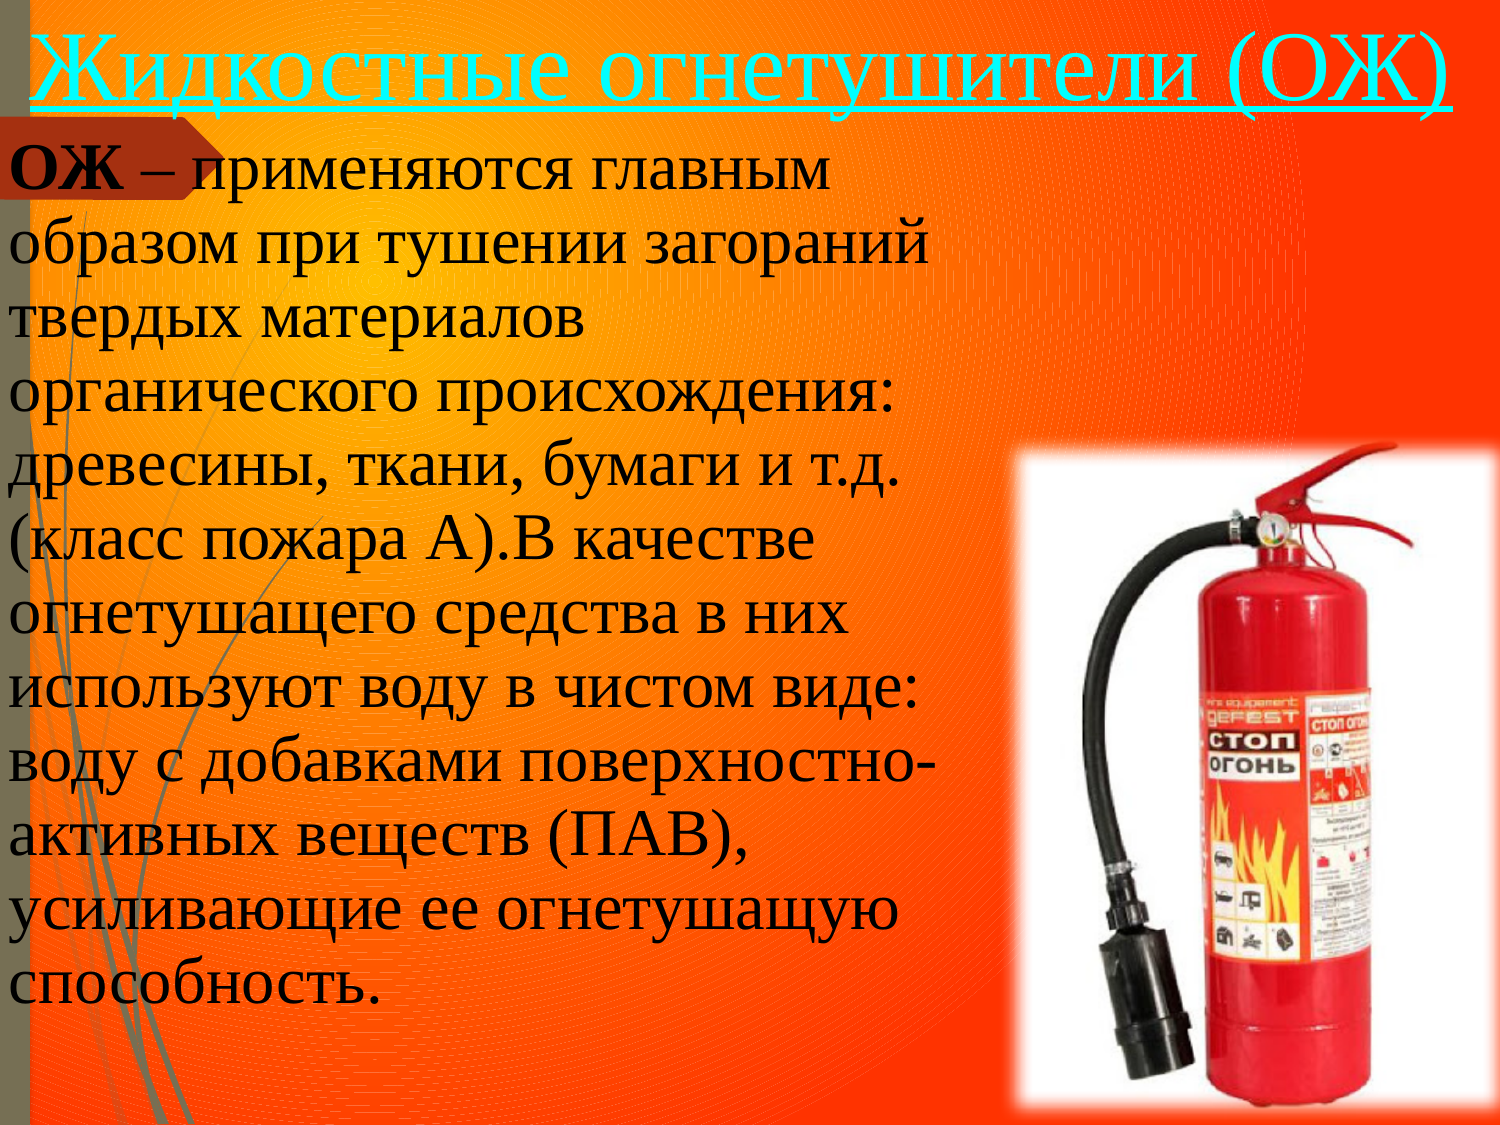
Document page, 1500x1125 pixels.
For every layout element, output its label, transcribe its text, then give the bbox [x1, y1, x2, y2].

picture [997, 432, 1500, 1125]
table_header ОЖ – применяются главным образом при тушении загораний твердых материалов органического происхождения: древесины, ткани, бумаги и т.д. (класс пожара А).В качестве огнетушащего средства в них используют воду в чистом виде: воду с добавками поверхностно-активных веществ (ПАВ), усиливающие ее огнетушащую способность. [9, 130, 998, 1018]
text_box Жидкостные огнетушители (ОЖ) [0, 0, 1500, 129]
